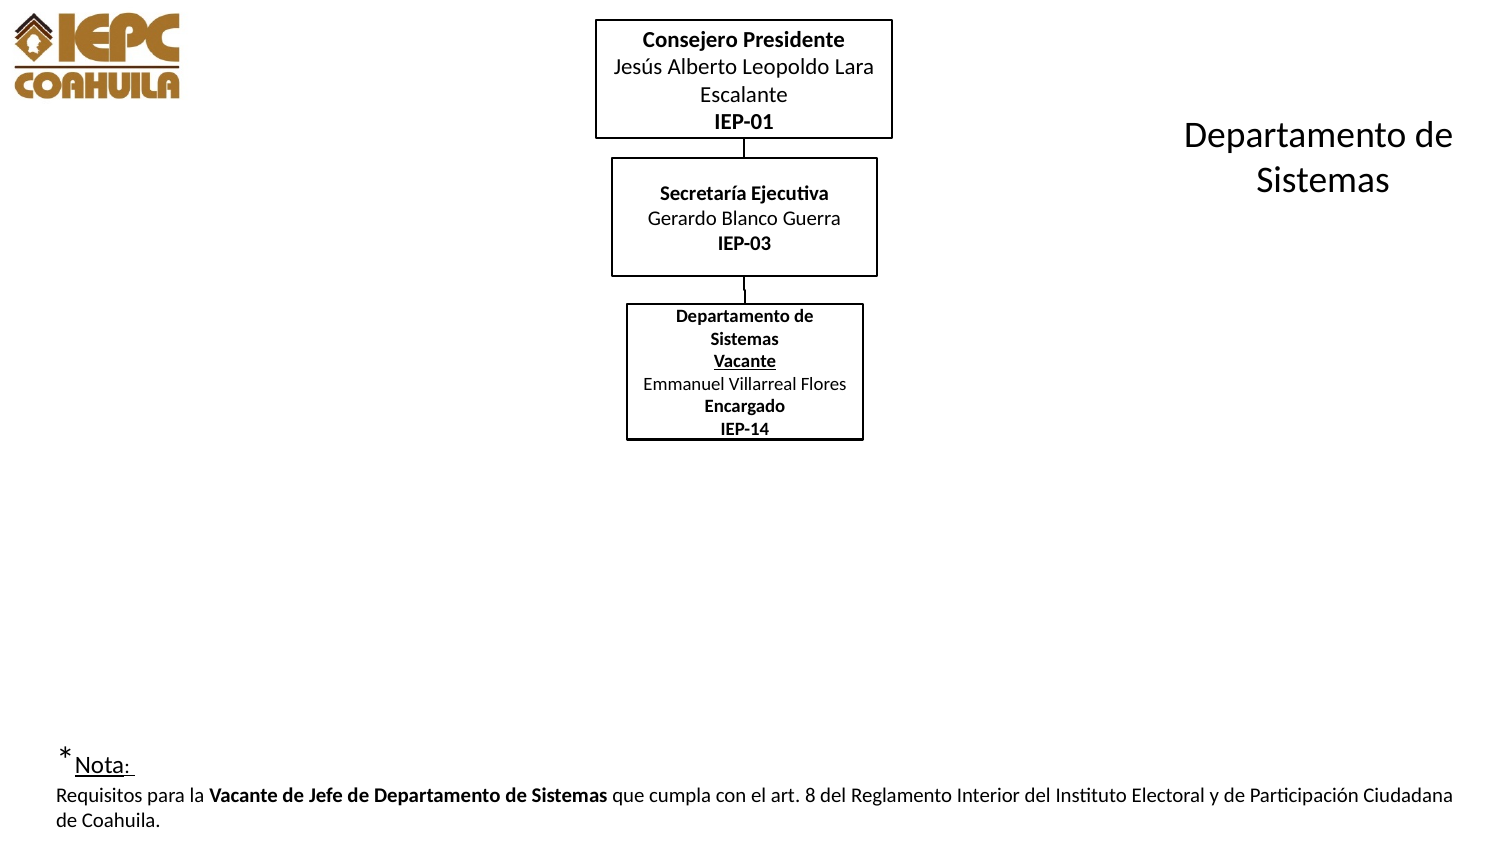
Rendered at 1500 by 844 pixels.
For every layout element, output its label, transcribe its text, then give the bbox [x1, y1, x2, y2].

text_box Consejero Presidente Jesús Alberto Leopoldo Lara Escalante IEP-01 [594, 18, 894, 140]
text_box *Nota: Requisitos para la Vacante de Jefe de Departamento de Sistemas que cumpla con el art. 8 del Reglamento Interior del Instituto Electoral y de Participación Ciudadana de Coahuila. [41, 728, 1483, 839]
text_box Secretaría Ejecutiva Gerardo Blanco Guerra IEP-03 [609, 156, 879, 278]
picture [2, 1, 195, 104]
text_box Departamento de Sistemas Vacante Emmanuel Villarreal Flores Encargado IEP-14 [625, 302, 865, 442]
text_box Departamento de Sistemas [1146, 102, 1500, 208]
